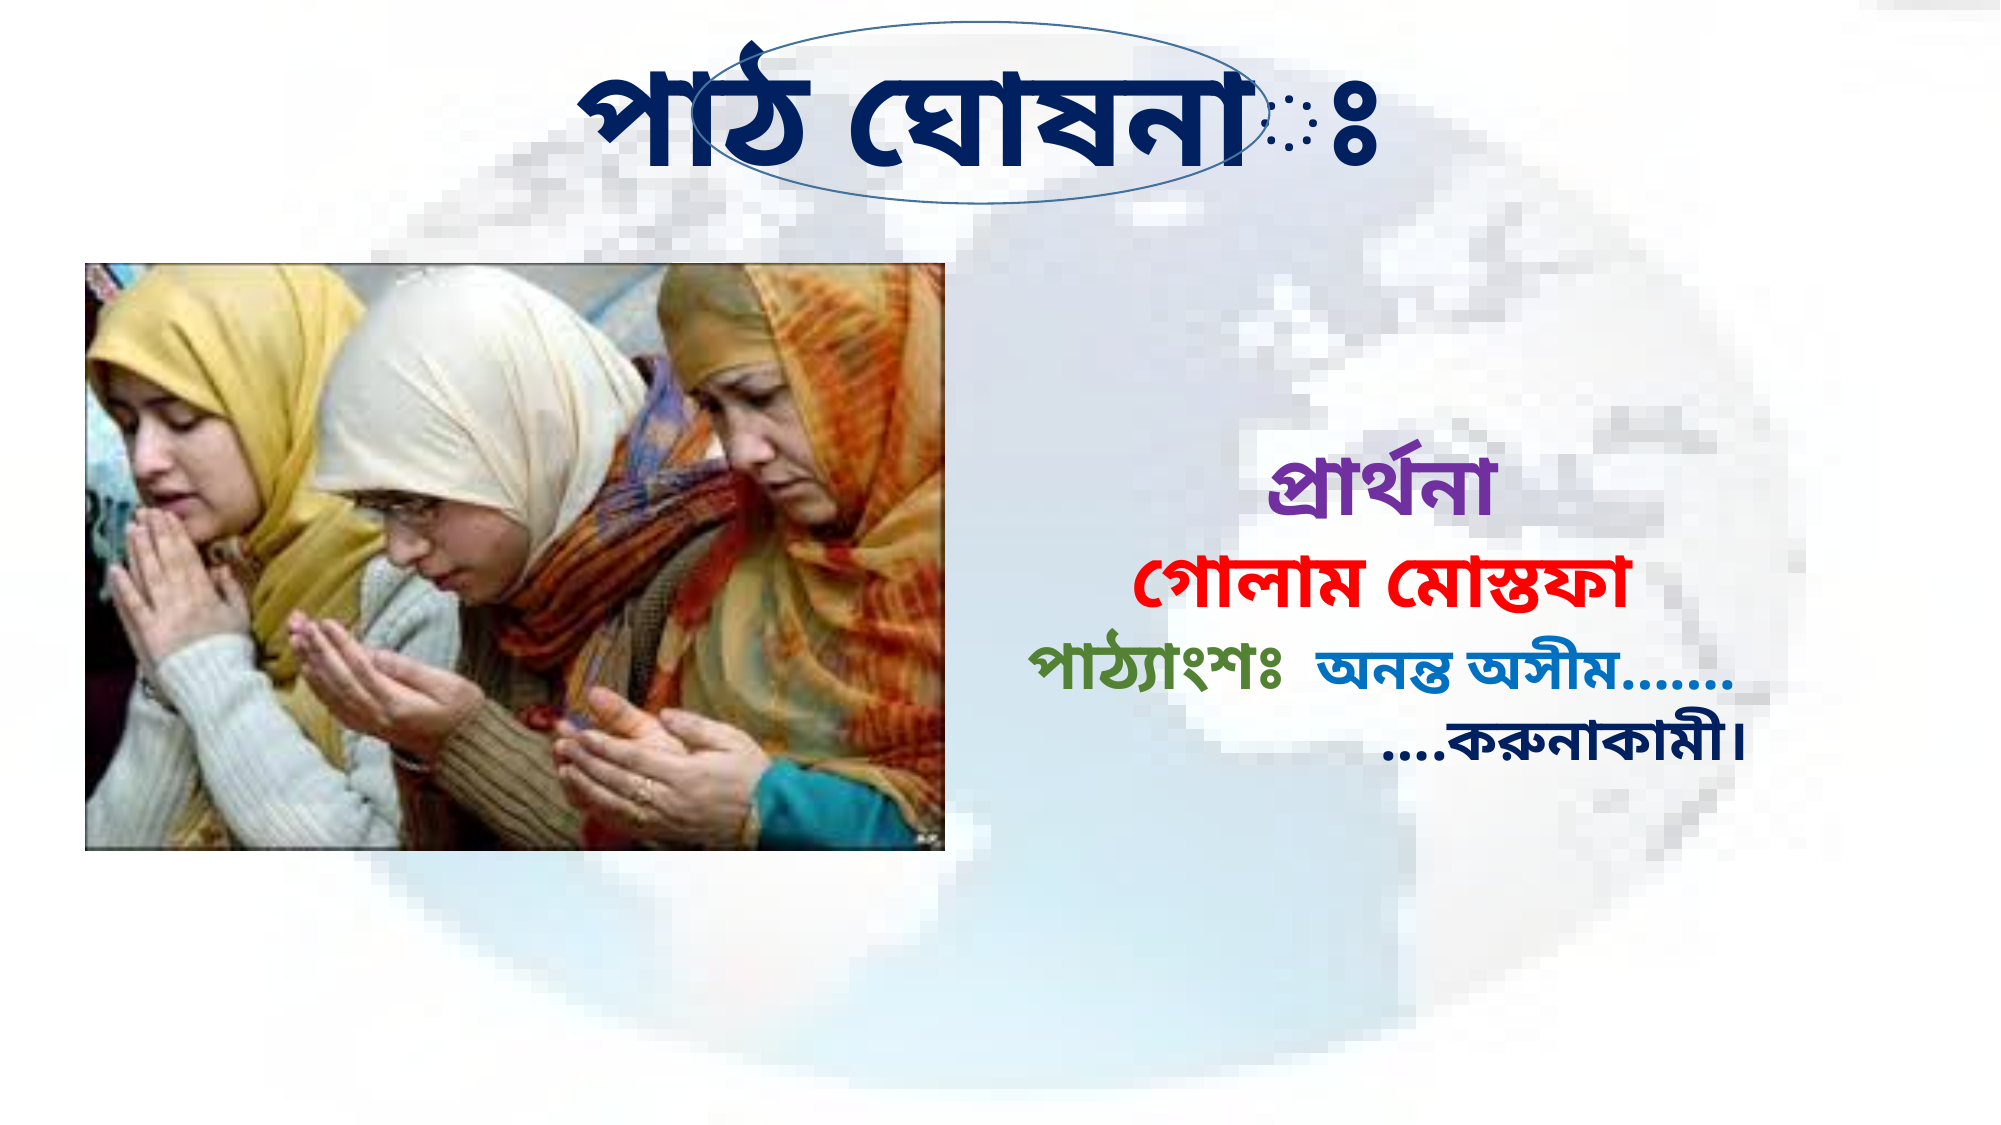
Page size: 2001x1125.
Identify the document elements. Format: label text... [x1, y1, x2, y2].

picture [85, 263, 945, 851]
text_box পাঠ ঘোষনাঃ [1029, 21, 1775, 202]
text_box প্রার্থনা গোলাম মোস্তফা পাঠ্যাংশঃ অনন্ত অসীম……. ….করুনাকামী। [945, 425, 2000, 780]
text_box পাঠ ঘোষনাঃ [186, 21, 933, 202]
text_box [690, 20, 1271, 205]
